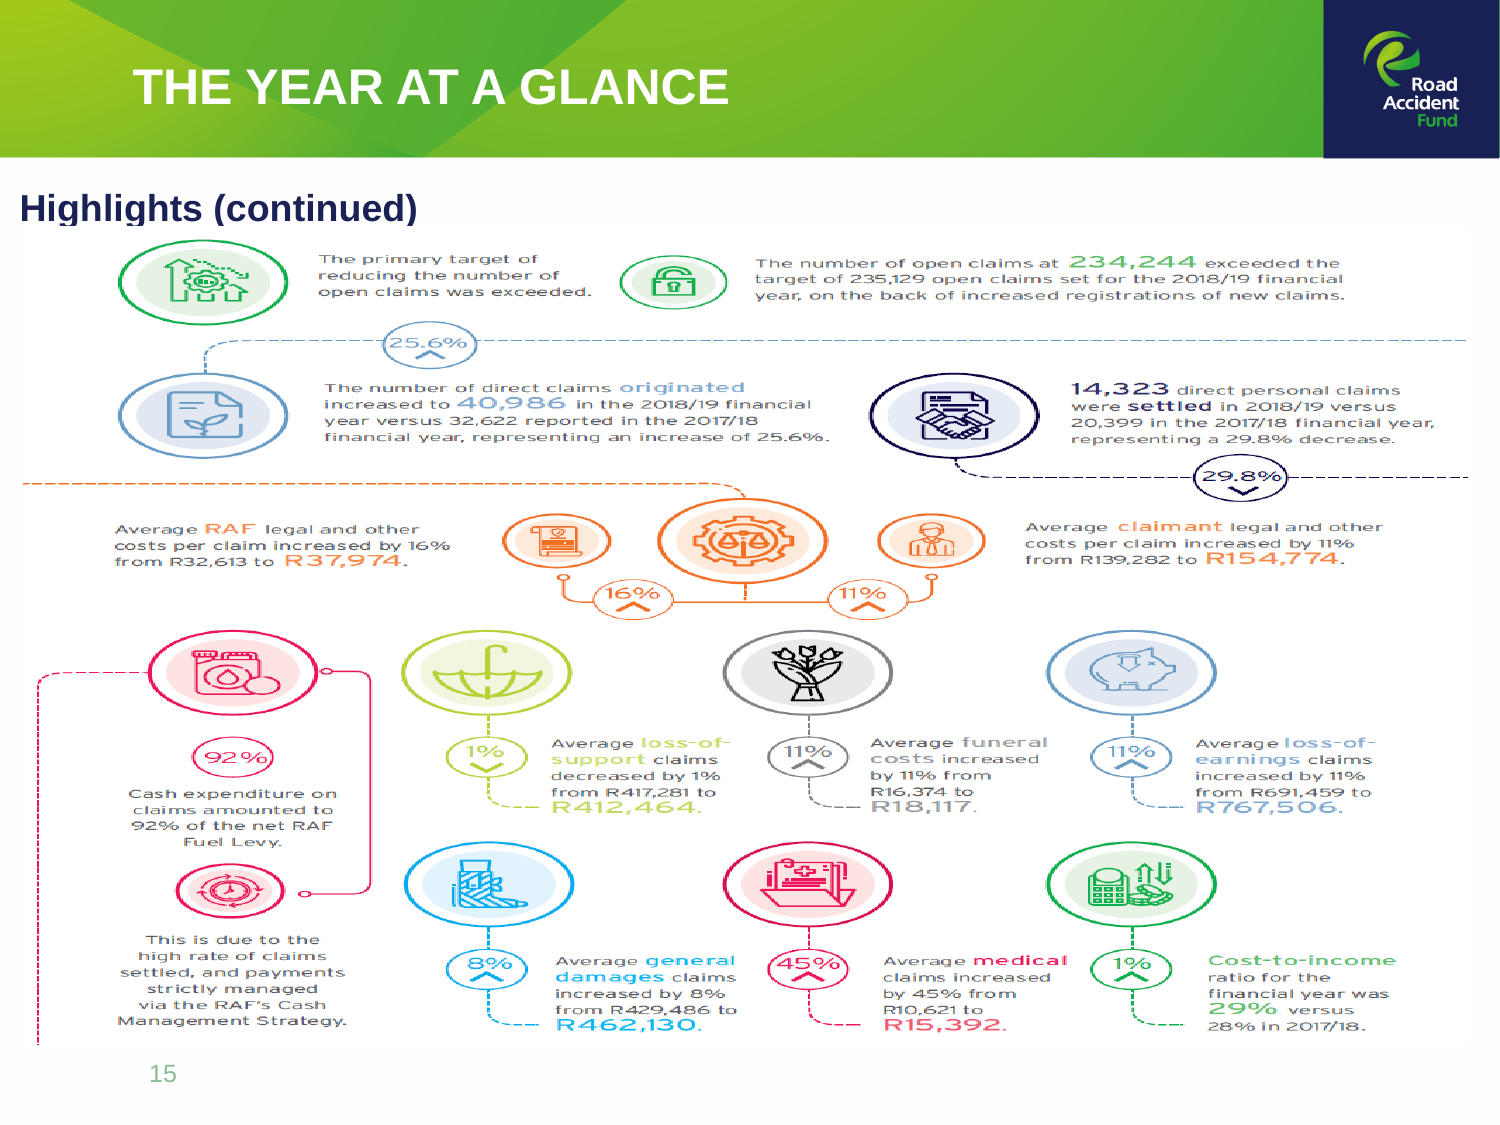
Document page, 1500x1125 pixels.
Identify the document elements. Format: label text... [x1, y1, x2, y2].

picture [0, 0, 1500, 1125]
list Highlights (continued) [4, 176, 1387, 1046]
list THE YEAR AT A GLANCE [117, 46, 937, 121]
slide_number 15 [117, 1054, 193, 1103]
